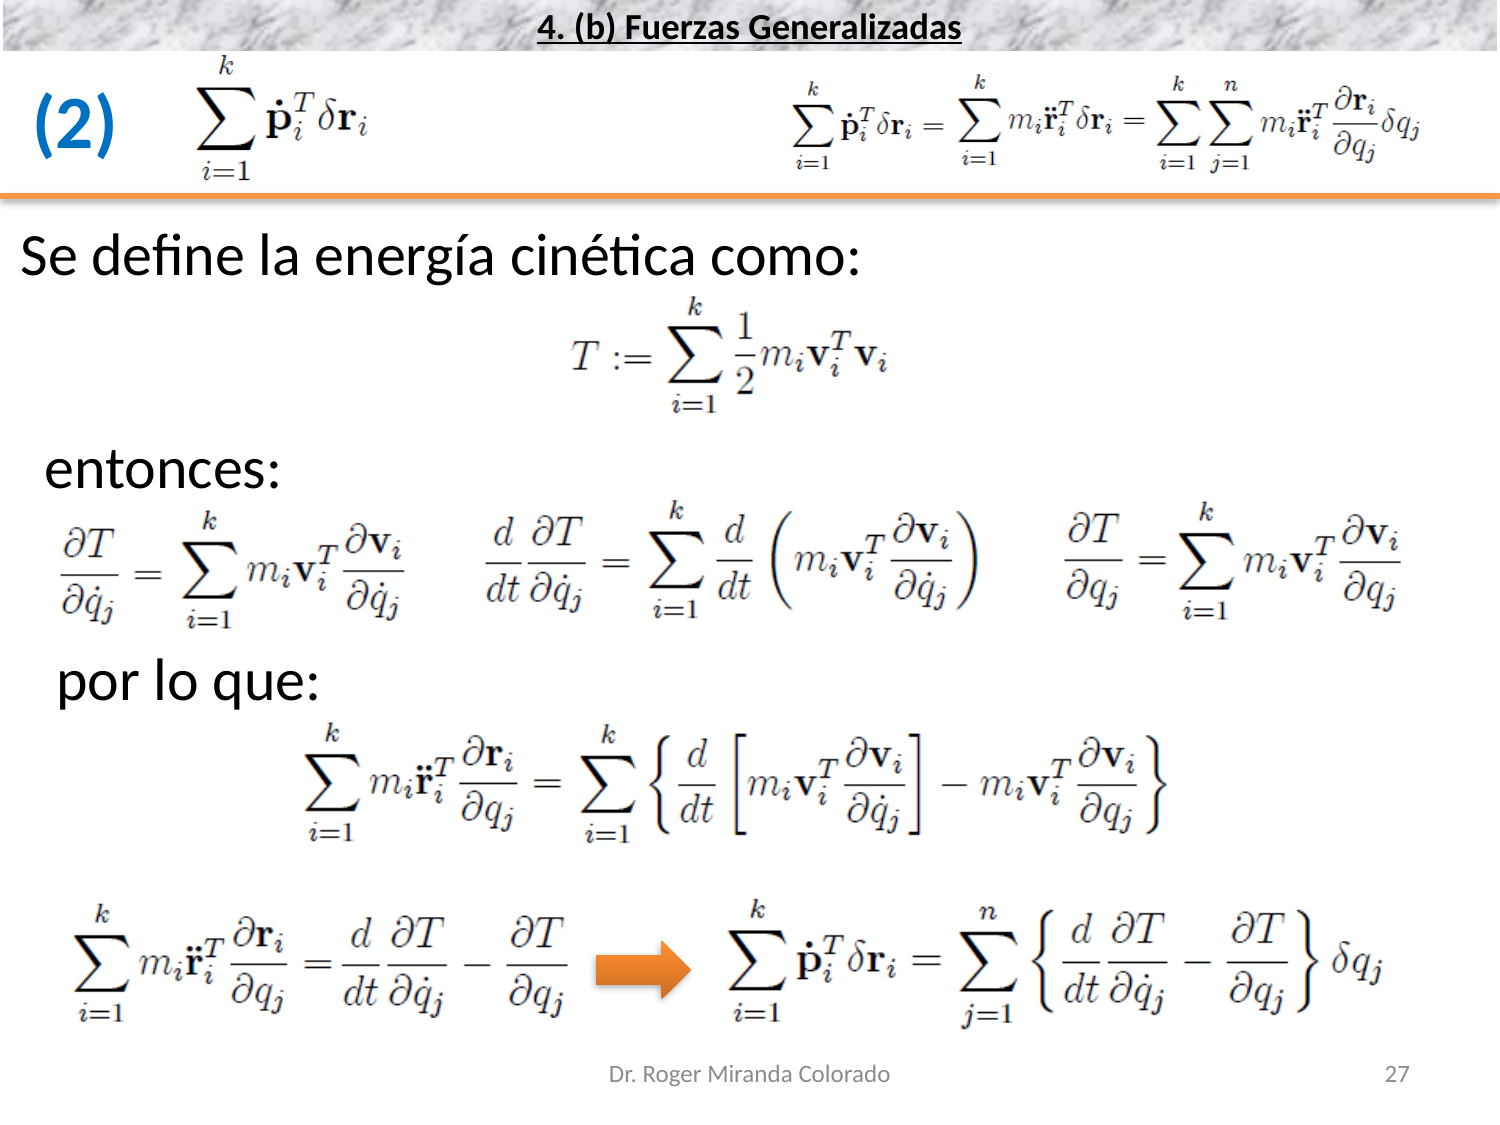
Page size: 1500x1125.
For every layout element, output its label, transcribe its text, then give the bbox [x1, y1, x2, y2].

picture [572, 715, 1170, 859]
picture [191, 54, 373, 185]
picture [785, 77, 944, 181]
text_box entonces: [29, 420, 1380, 509]
picture [1174, 491, 1412, 627]
picture [1056, 503, 1170, 618]
picture [170, 503, 406, 635]
picture [289, 715, 567, 854]
list Se define la energía cinética como: [5, 208, 1356, 296]
picture [950, 66, 1424, 182]
text_box 4. (b) Fuerzas Generalizadas [0, 0, 1500, 55]
footer Dr. Roger Miranda Colorado [512, 1042, 988, 1103]
picture [714, 893, 946, 1033]
picture [562, 331, 656, 392]
picture [478, 503, 634, 624]
picture [336, 904, 572, 1026]
picture [657, 284, 892, 421]
text_box (2) [17, 66, 136, 173]
text_box por lo que: [41, 633, 1392, 721]
picture [64, 893, 333, 1033]
slide_number 27 [1074, 1042, 1425, 1103]
text_box [596, 940, 691, 1000]
picture [950, 893, 1391, 1035]
picture [52, 514, 165, 632]
picture [643, 491, 979, 624]
